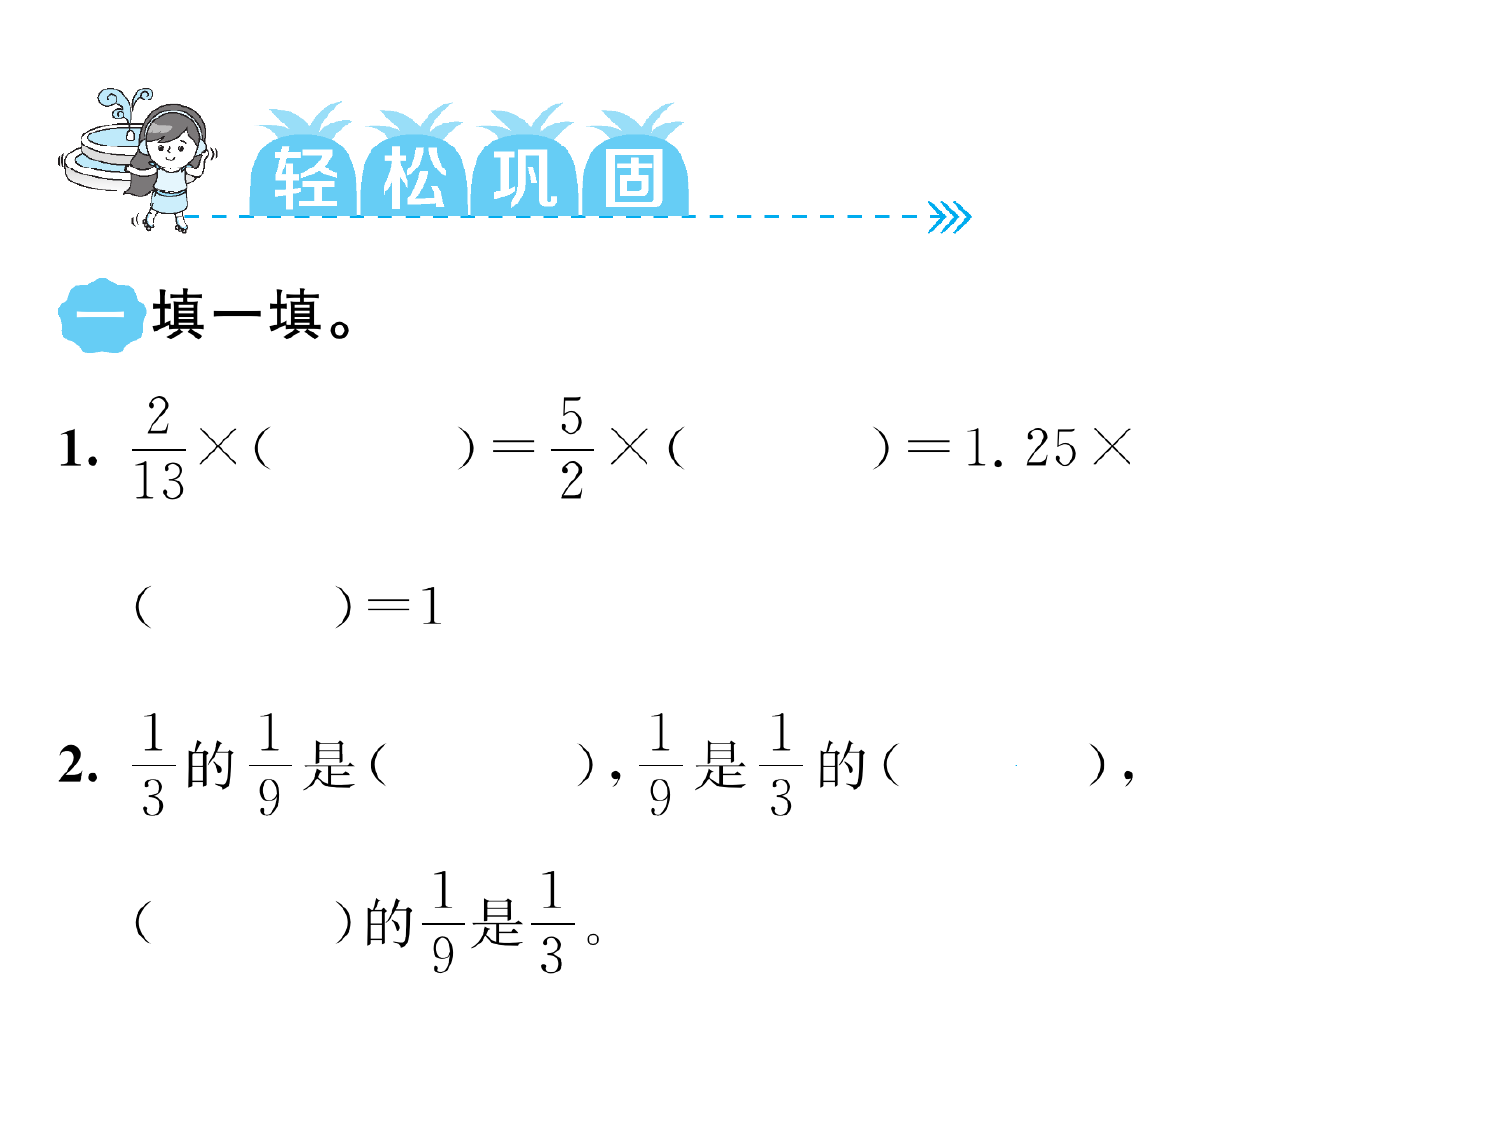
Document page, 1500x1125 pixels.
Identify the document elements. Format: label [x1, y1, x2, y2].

picture [53, 54, 1253, 1000]
